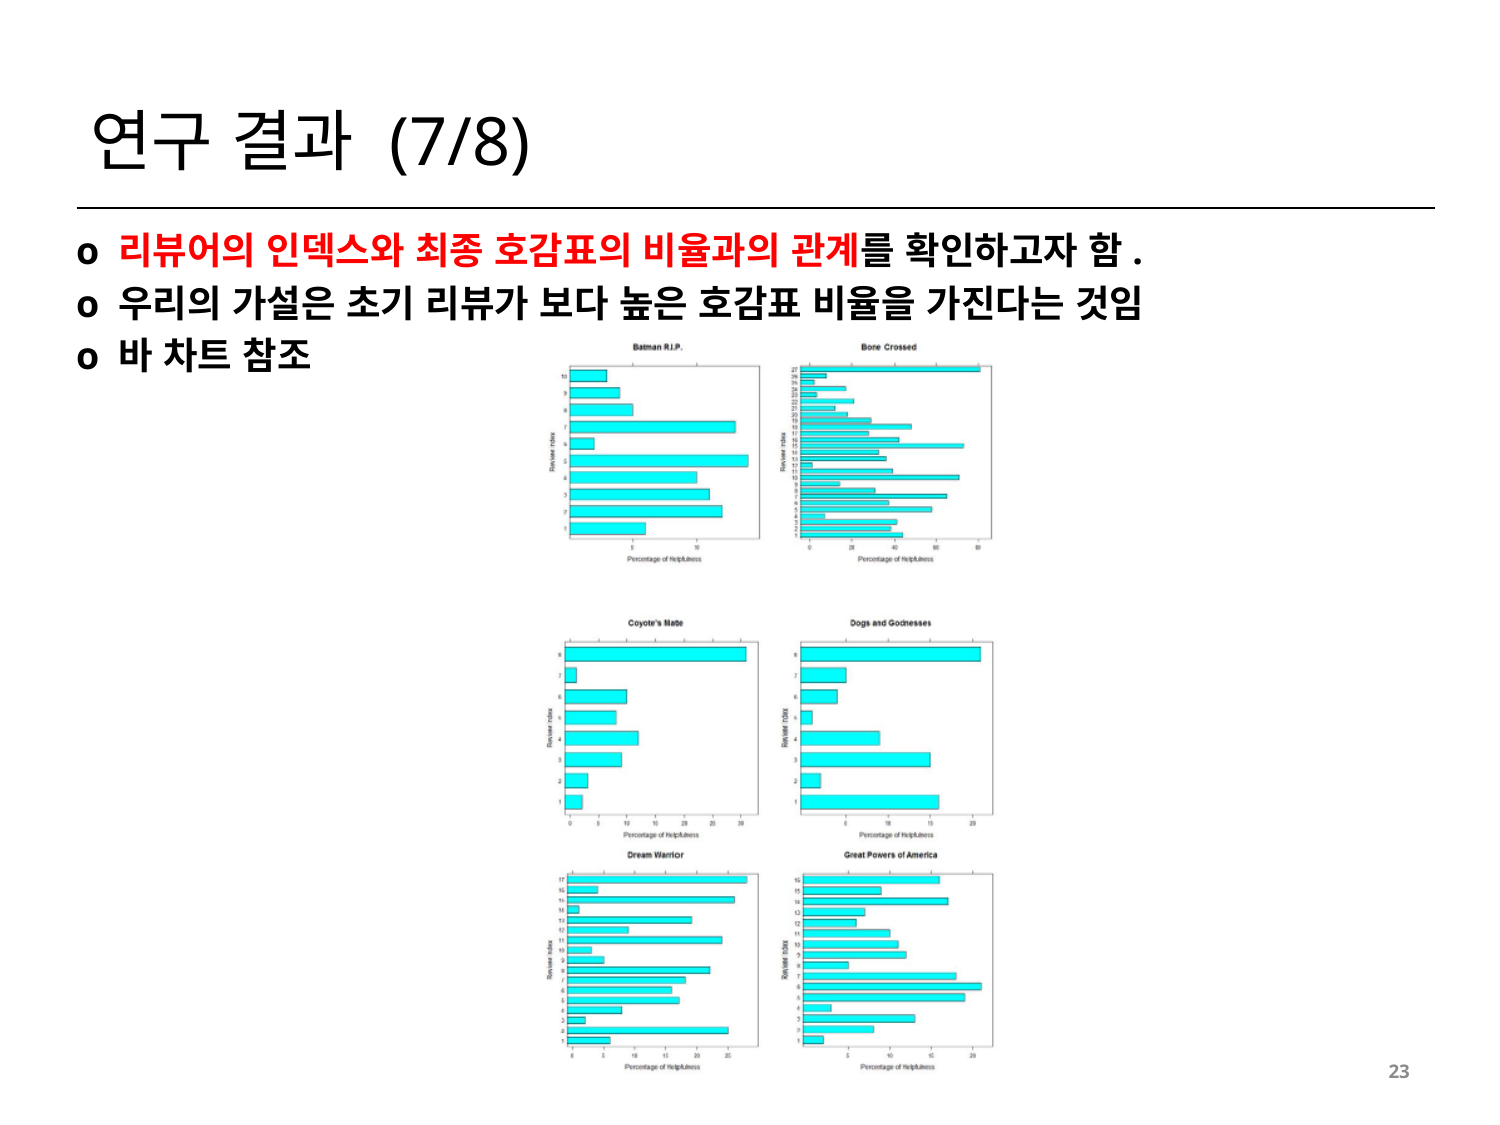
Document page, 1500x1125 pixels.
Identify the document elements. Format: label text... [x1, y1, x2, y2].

slide_number 23 [1074, 1042, 1425, 1103]
list o 리뷰어의 인덱스와 최종 호감표의 비율과의 관계를 확인하고자 함. o 우리의 가설은 초기 리뷰가 보다 높은 호감표 비율을 가진다는 것임 o 바 차트 참조 [61, 219, 1447, 1052]
title 연구 결과 (7/8) [75, 45, 1425, 219]
picture [501, 325, 1058, 1102]
